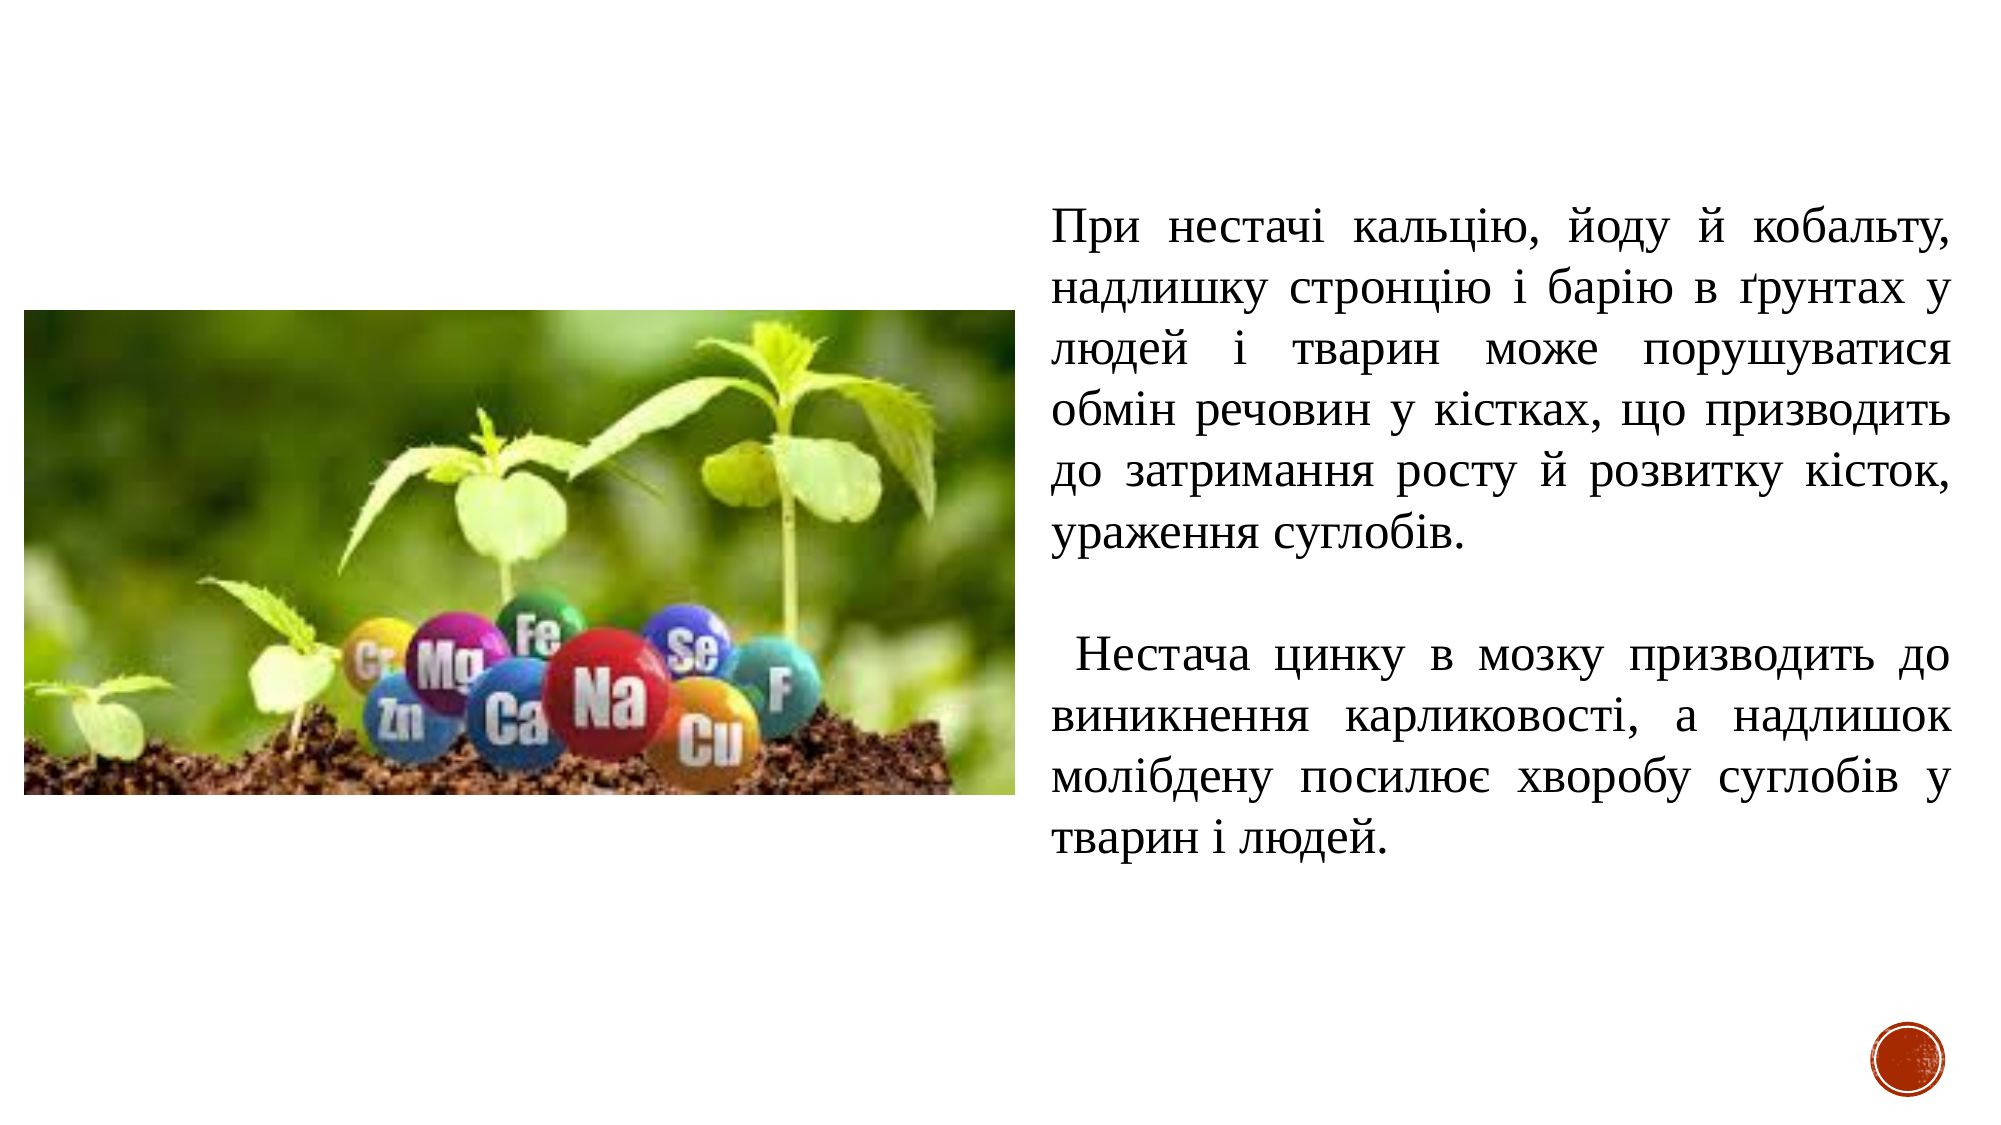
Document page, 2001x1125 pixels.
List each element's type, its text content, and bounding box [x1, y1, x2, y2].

picture [24, 310, 1015, 795]
text_box При нестачі кальцію, йоду й кобальту, надлишку стронцію і барію в ґрунтах у людей і тварин може порушуватися обмін речовин у кістках, що призводить до затримання росту й розвитку кісток, ураження суглобів. Нестача цинку в мозку призводить до виникнення карликовості, а надлишок молібдену посилює хворобу суглобів у тварин і людей. [1036, 183, 1968, 933]
